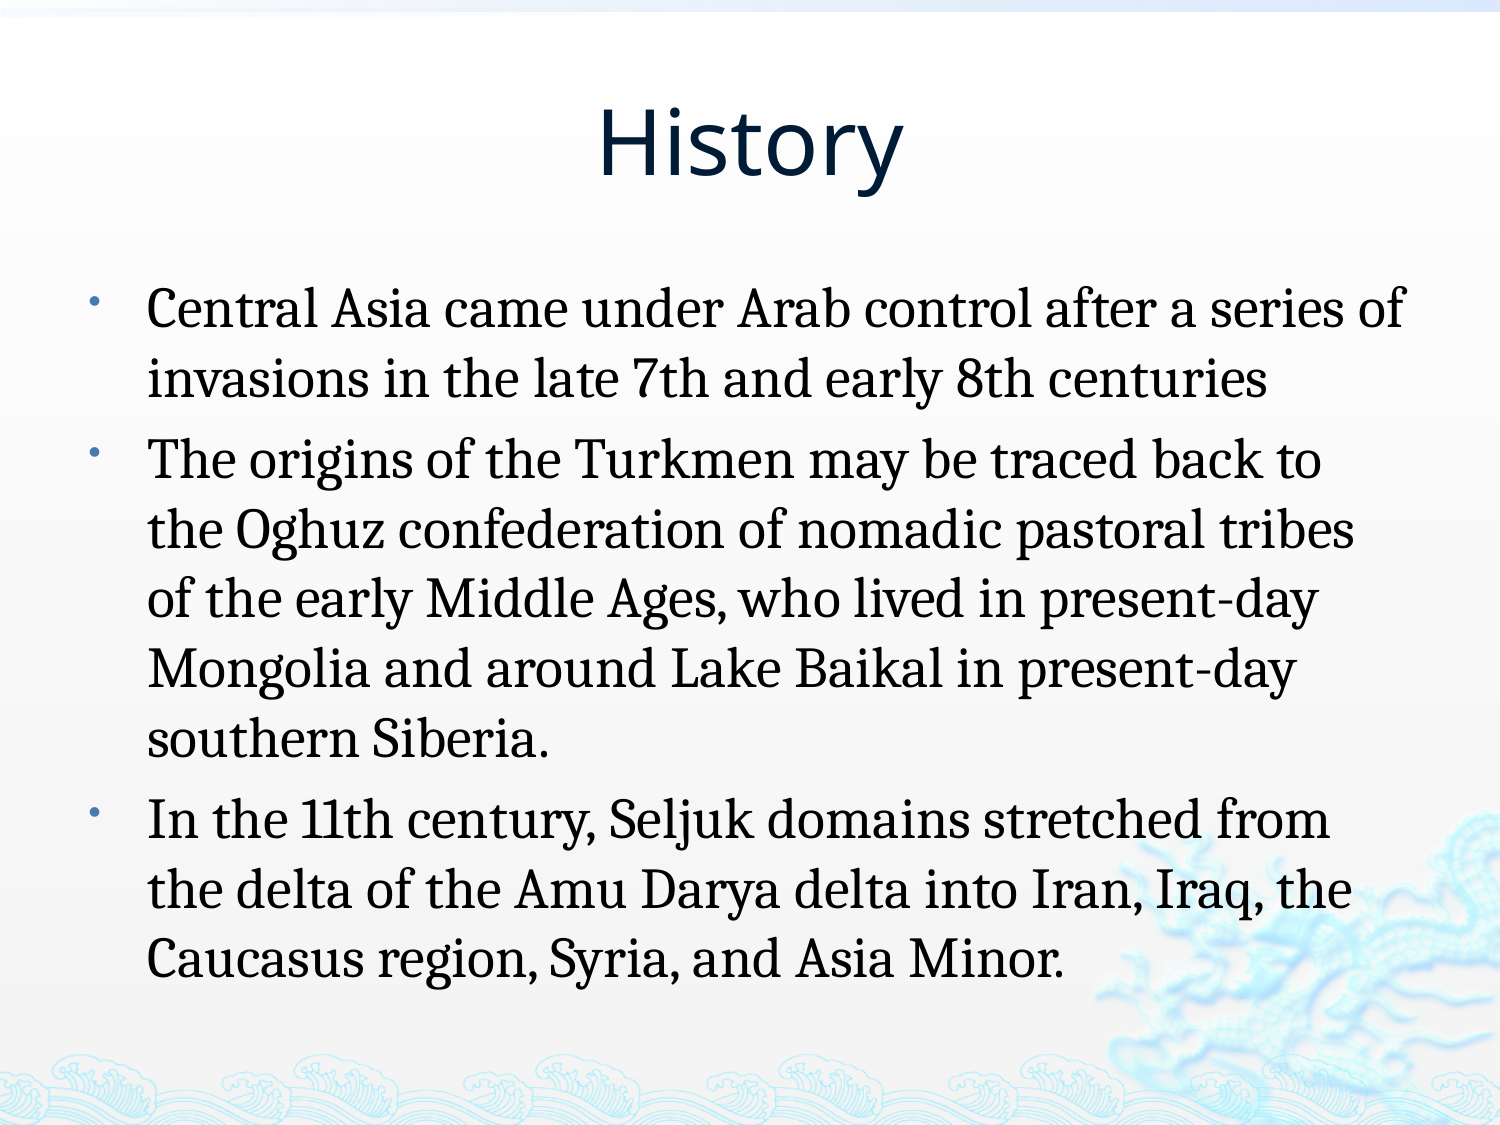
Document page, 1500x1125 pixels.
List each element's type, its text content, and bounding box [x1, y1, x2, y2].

title History [75, 45, 1425, 233]
list Central Asia came under Arab control after a series of invasions in the late 7th and early 8th centuries The origins of the Turkmen may be traced back to the Oghuz confederation of nomadic pastoral tribes of the early Middle Ages, who lived in present-day Mongolia and around Lake Baikal in present-day southern Siberia. In the 11th century, Seljuk domains stretched from the delta of the Amu Darya delta into Iran, Iraq, the Caucasus region, Syria, and Asia Minor. [75, 262, 1425, 1005]
